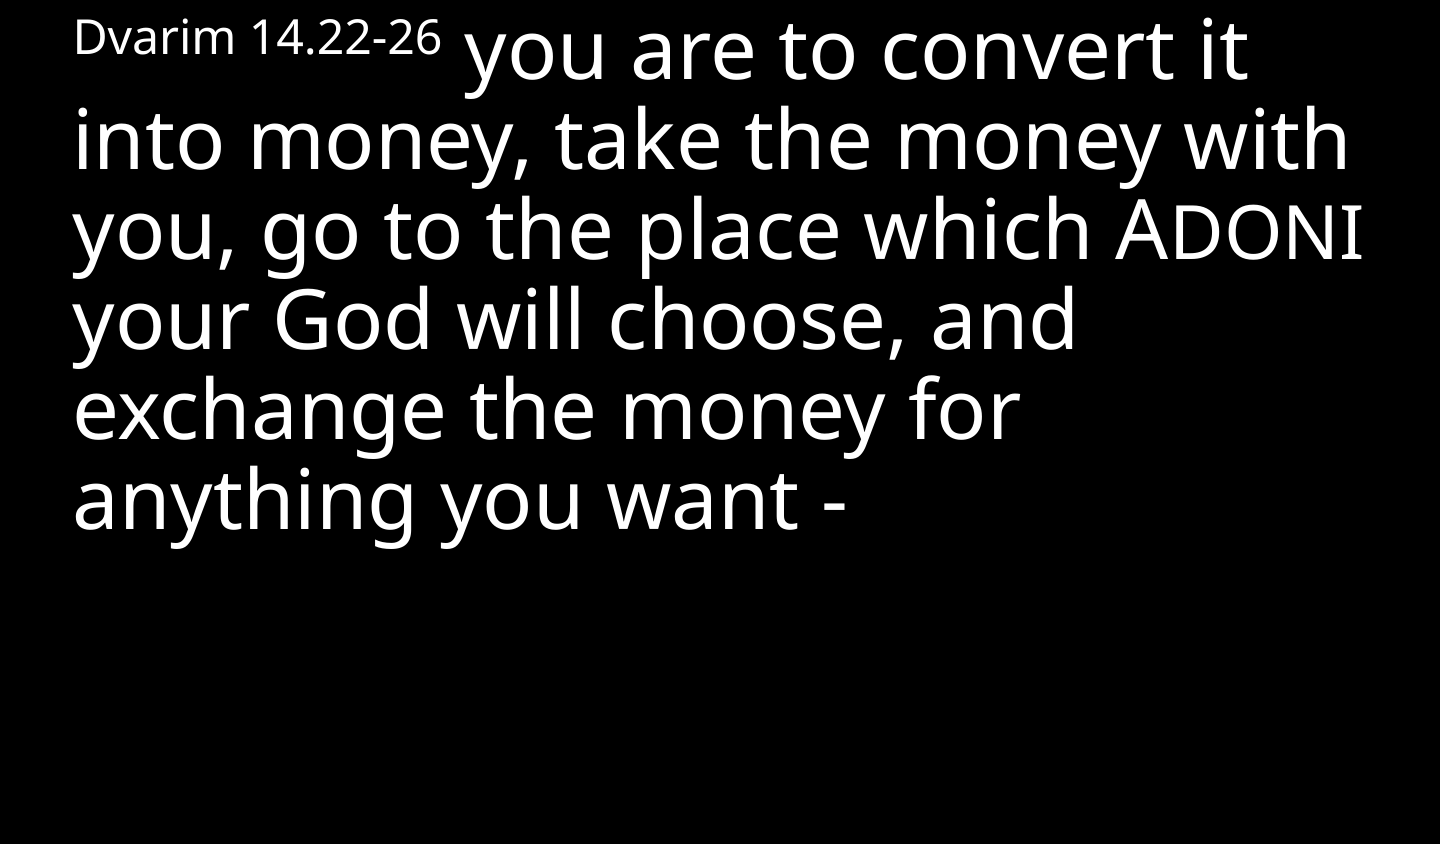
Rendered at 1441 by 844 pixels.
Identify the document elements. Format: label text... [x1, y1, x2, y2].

subtitle Dvarim 14.22-26 you are to convert it into money, take the money with you, go to the place which ADONI your God will choose, and exchange the money for anything you want - [57, 0, 1396, 844]
